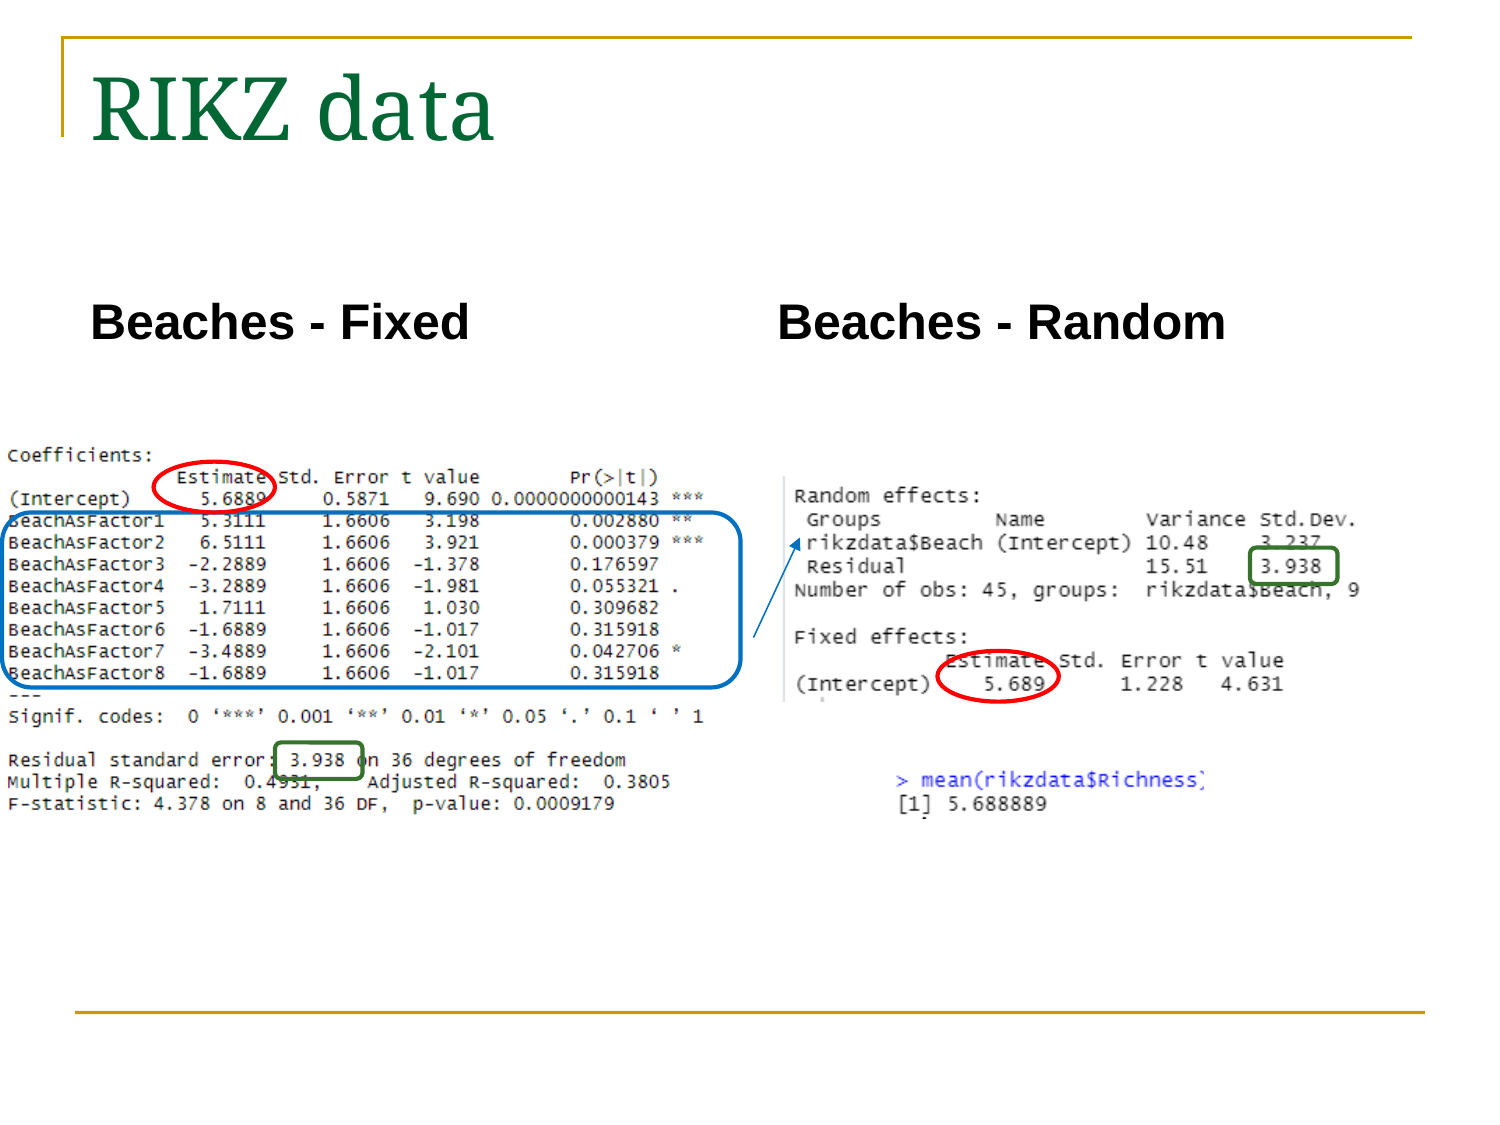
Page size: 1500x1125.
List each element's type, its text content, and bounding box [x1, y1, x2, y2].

picture [887, 760, 1204, 819]
picture [0, 440, 742, 826]
title RIKZ data [75, 45, 1425, 233]
list Beaches - Fixed [75, 251, 738, 357]
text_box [753, 537, 801, 638]
list Beaches - Random [761, 251, 1425, 357]
picture [782, 476, 1447, 702]
